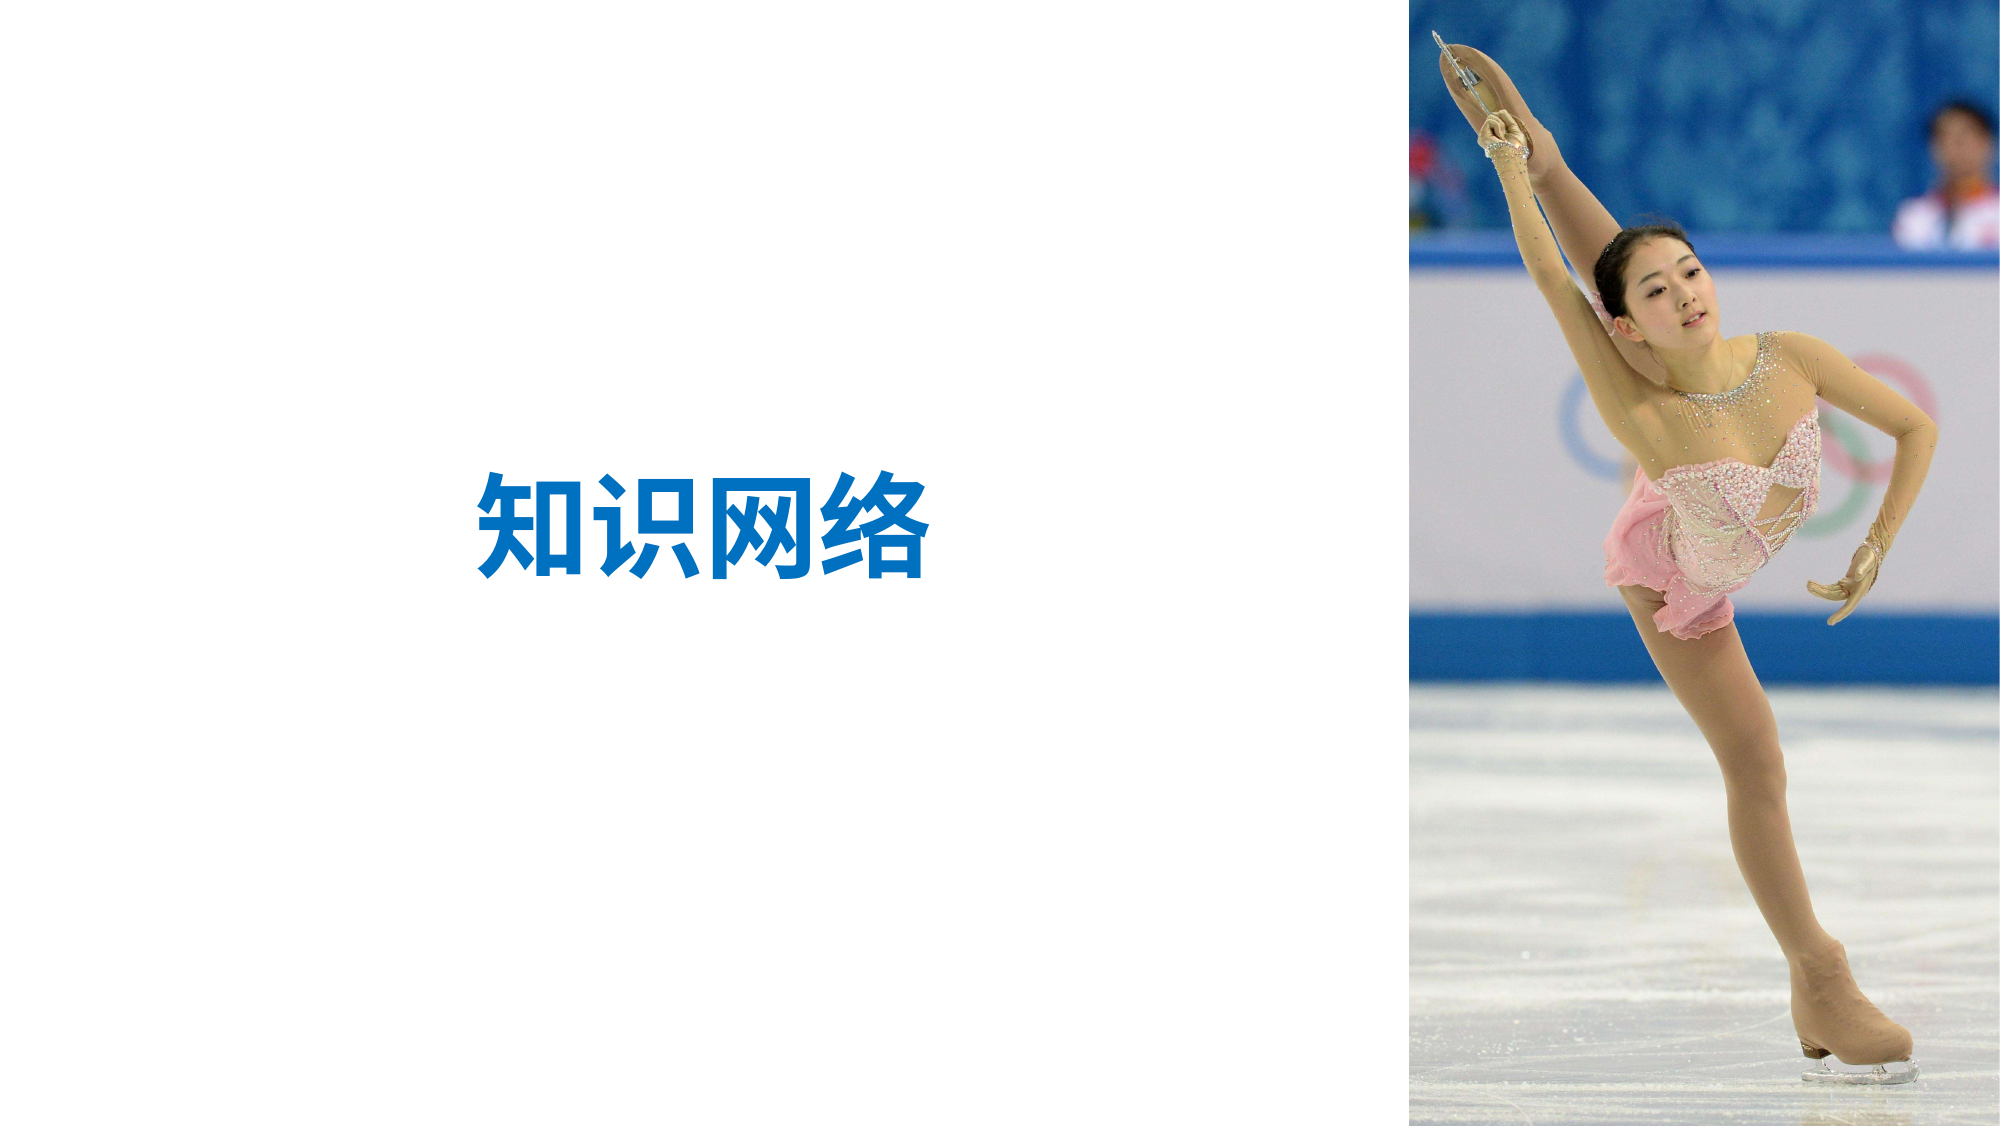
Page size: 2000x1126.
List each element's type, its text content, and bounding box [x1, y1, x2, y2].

text_box 知识网络 [0, 442, 1403, 605]
picture [1408, 0, 2000, 1126]
